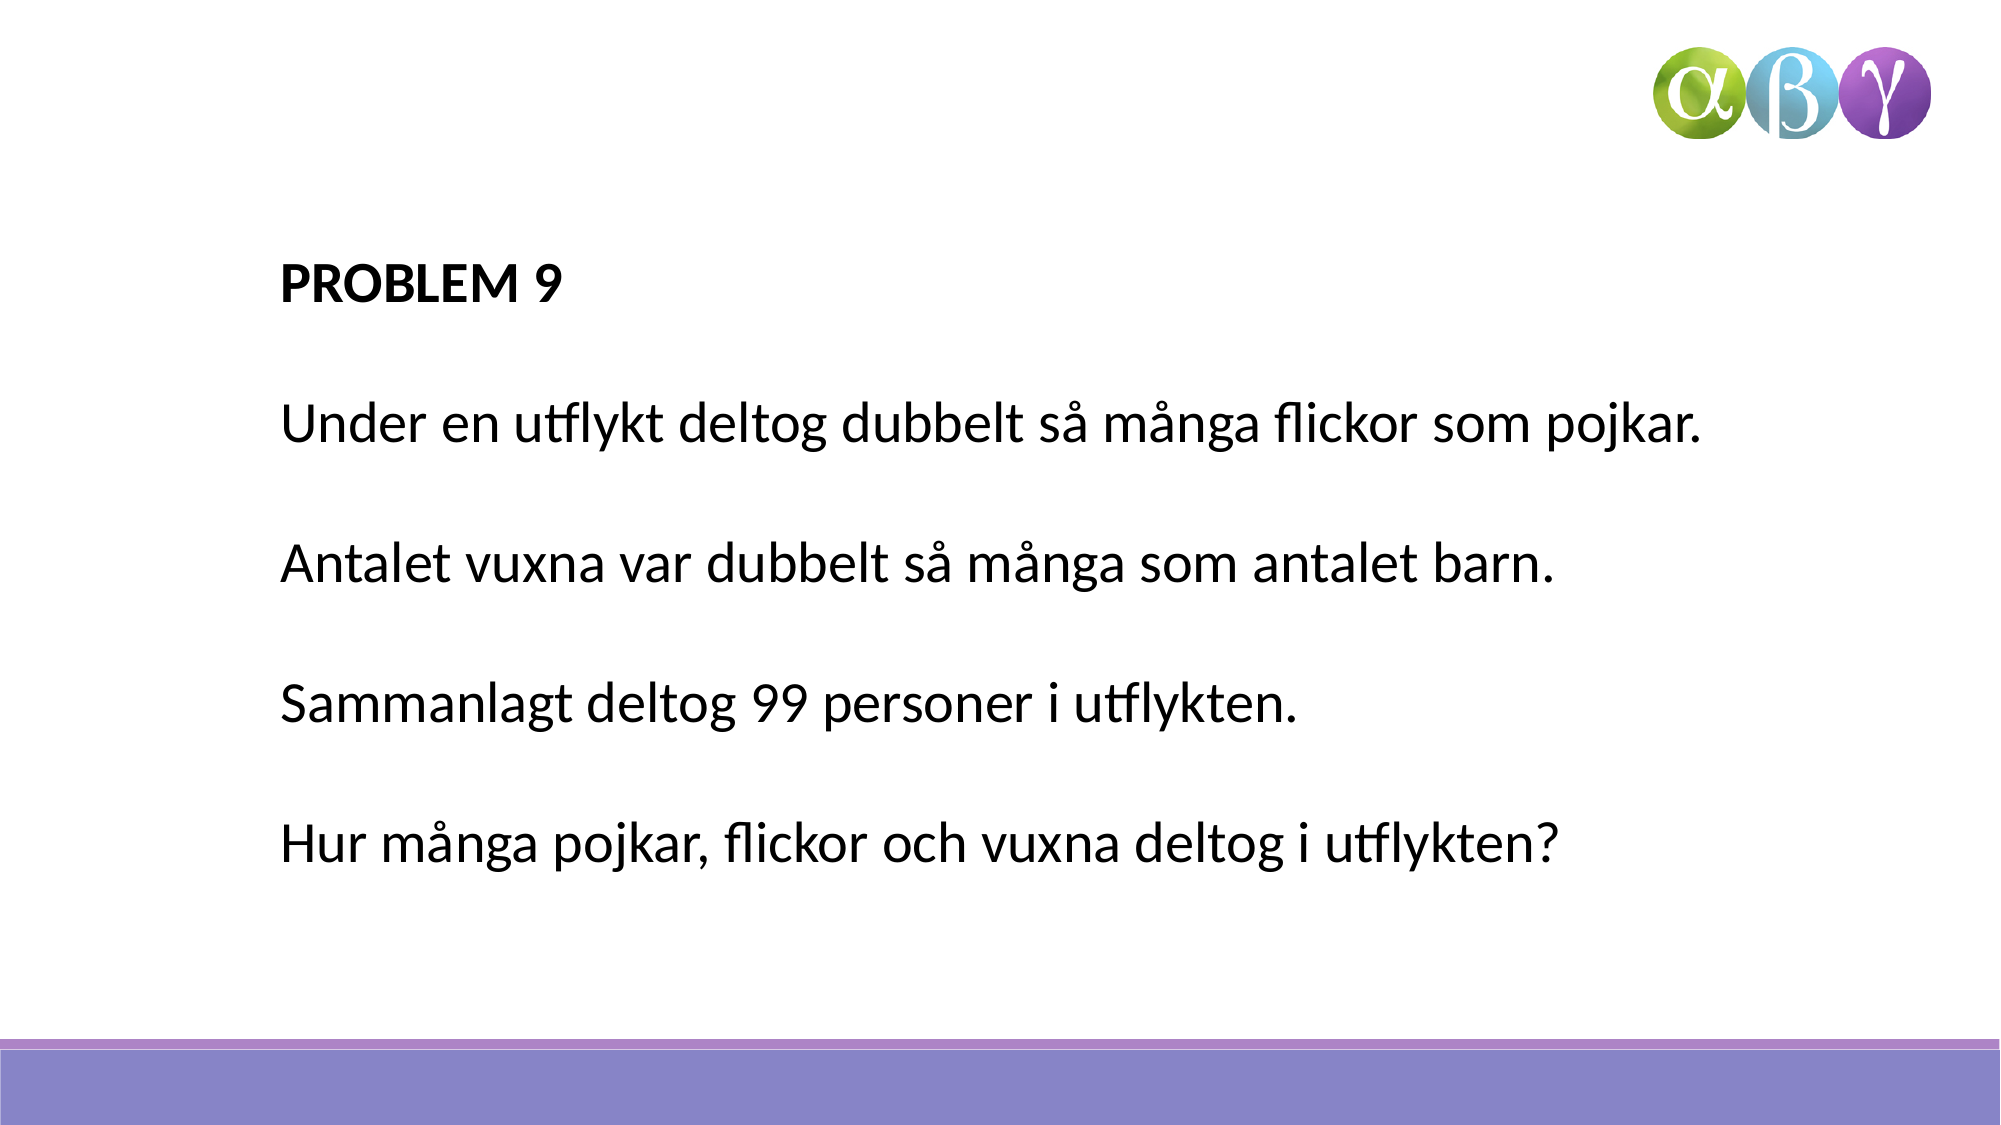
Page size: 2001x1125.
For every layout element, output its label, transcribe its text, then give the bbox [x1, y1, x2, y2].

text_box PROBLEM 9 Under en utflykt deltog dubbelt så många flickor som pojkar. Antalet vuxna var dubbelt så många som antalet barn. Sammanlagt deltog 99 personer i utflykten. Hur många pojkar, flickor och vuxna deltog i utflykten? [265, 236, 1735, 882]
picture [1652, 46, 1932, 140]
